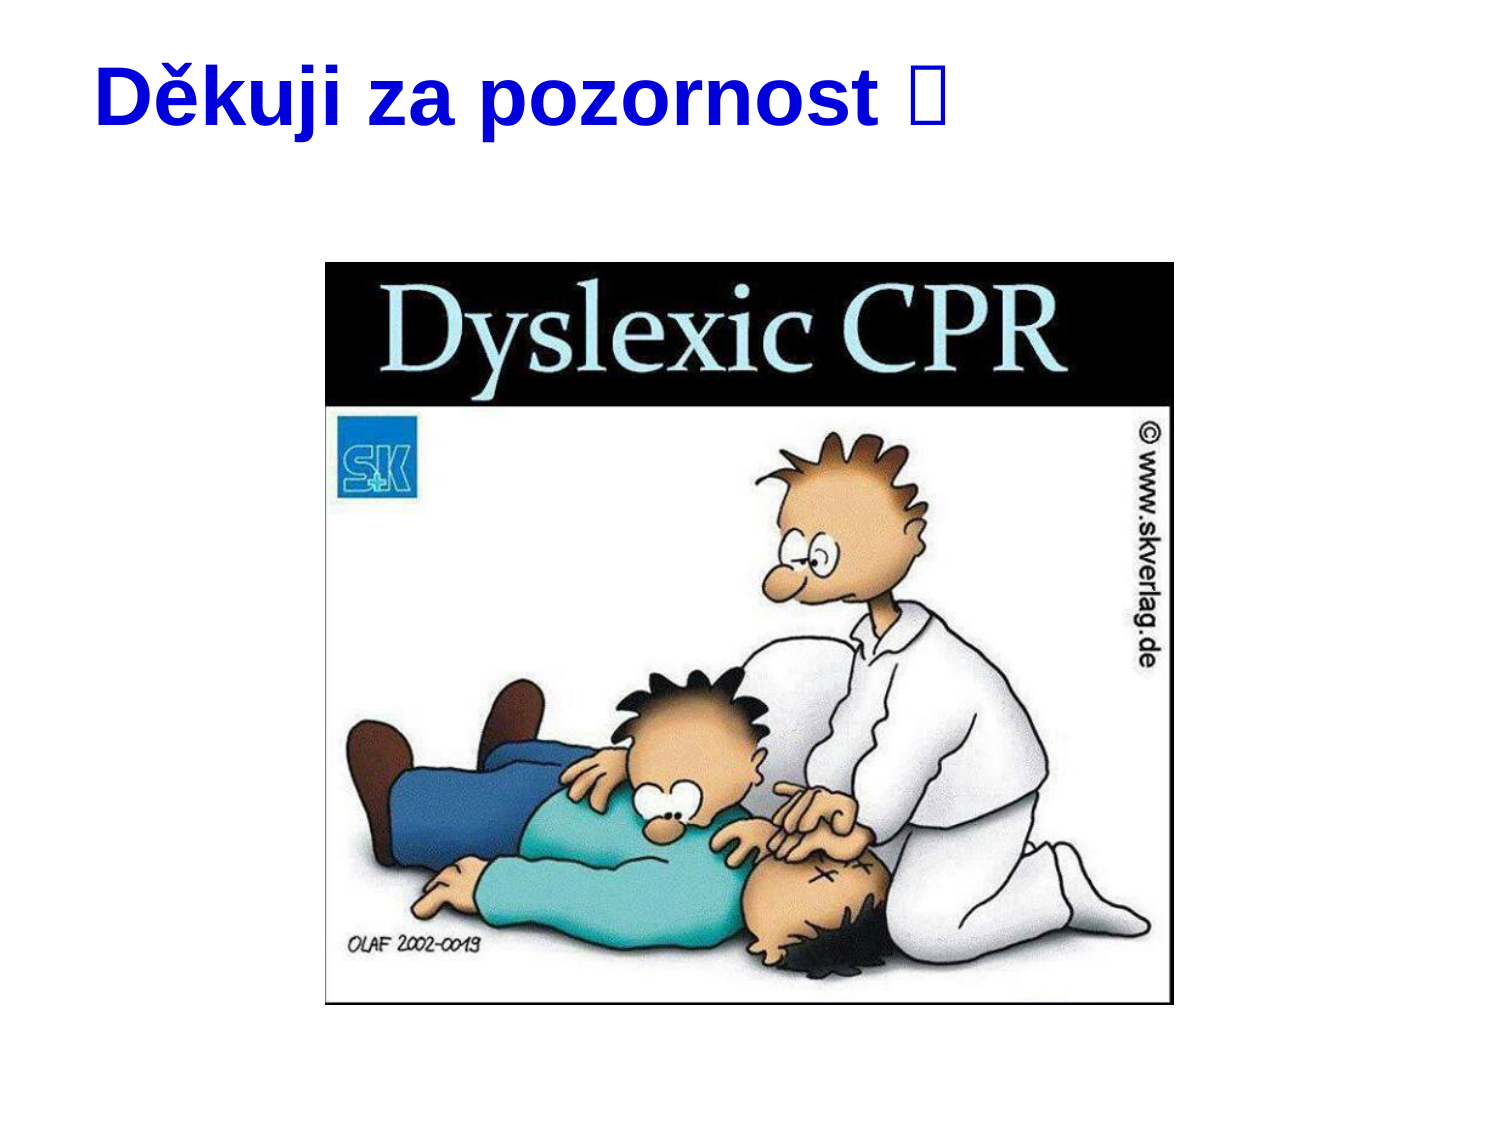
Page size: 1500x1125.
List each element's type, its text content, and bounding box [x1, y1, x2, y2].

title Děkuji za pozornost  [93, 58, 1444, 247]
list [325, 262, 1175, 1006]
